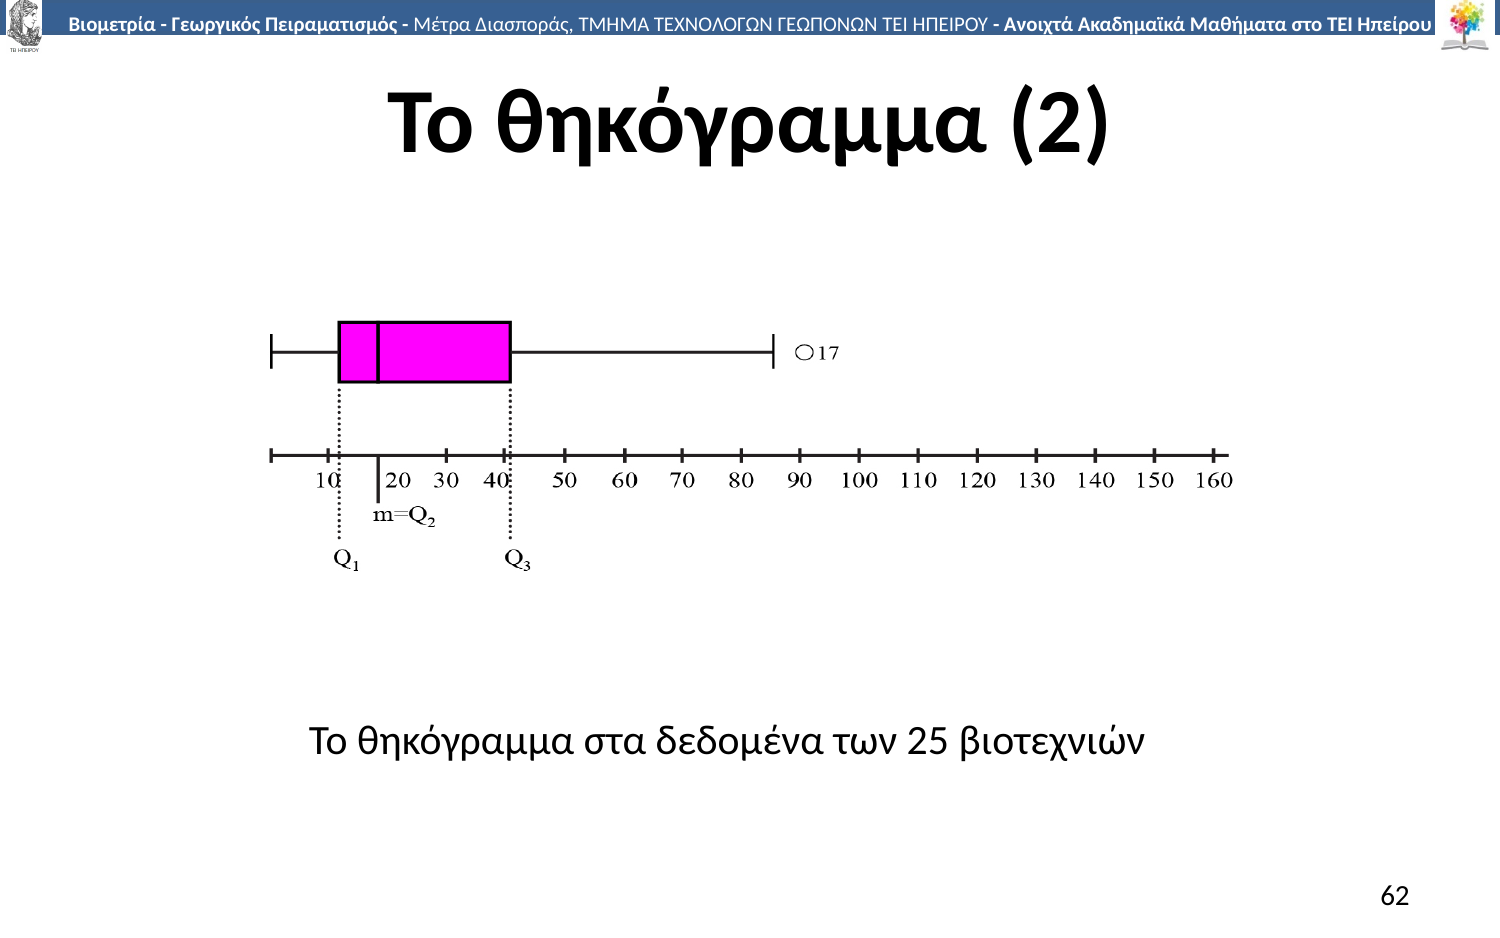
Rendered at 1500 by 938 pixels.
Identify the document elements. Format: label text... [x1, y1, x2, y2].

picture [209, 222, 1278, 625]
picture [1435, 0, 1495, 52]
slide_number 62 [1074, 868, 1425, 919]
picture [6, 0, 42, 54]
list Το θηκόγραμμα στα δεδομένα των 25 βιοτεχνιών [294, 705, 1194, 844]
title Το θηκόγραμμα (2) [75, 37, 1425, 194]
